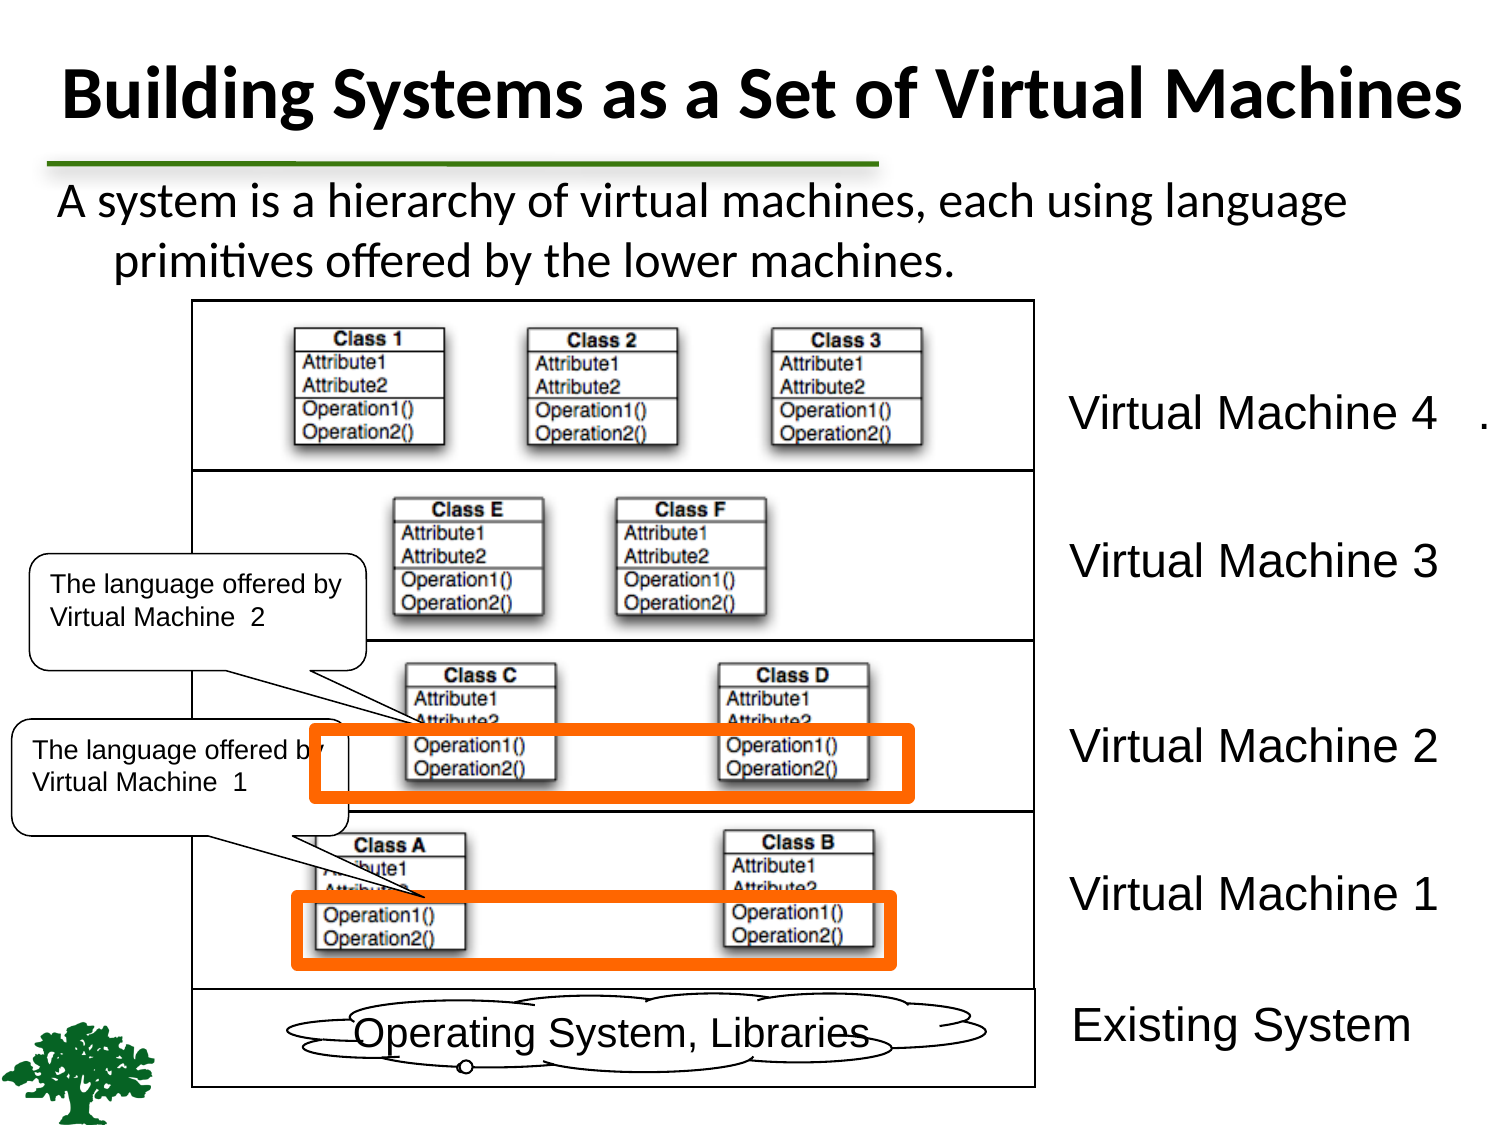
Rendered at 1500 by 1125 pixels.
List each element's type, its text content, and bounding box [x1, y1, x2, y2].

text_box Existing System [1056, 1001, 1449, 1097]
list A system is a hierarchy of virtual machines, each using language primitives offered by the lower machines. [41, 160, 1500, 279]
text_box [191, 470, 1452, 640]
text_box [191, 818, 1452, 990]
picture [0, 1021, 157, 1125]
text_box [29, 553, 909, 798]
title Building Systems as a Set of Virtual Machines [46, 0, 1500, 160]
text_box [192, 996, 1036, 1087]
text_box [895, 640, 1452, 812]
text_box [11, 718, 891, 965]
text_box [191, 300, 1500, 471]
text_box Operating System, Libraries [287, 997, 986, 1074]
